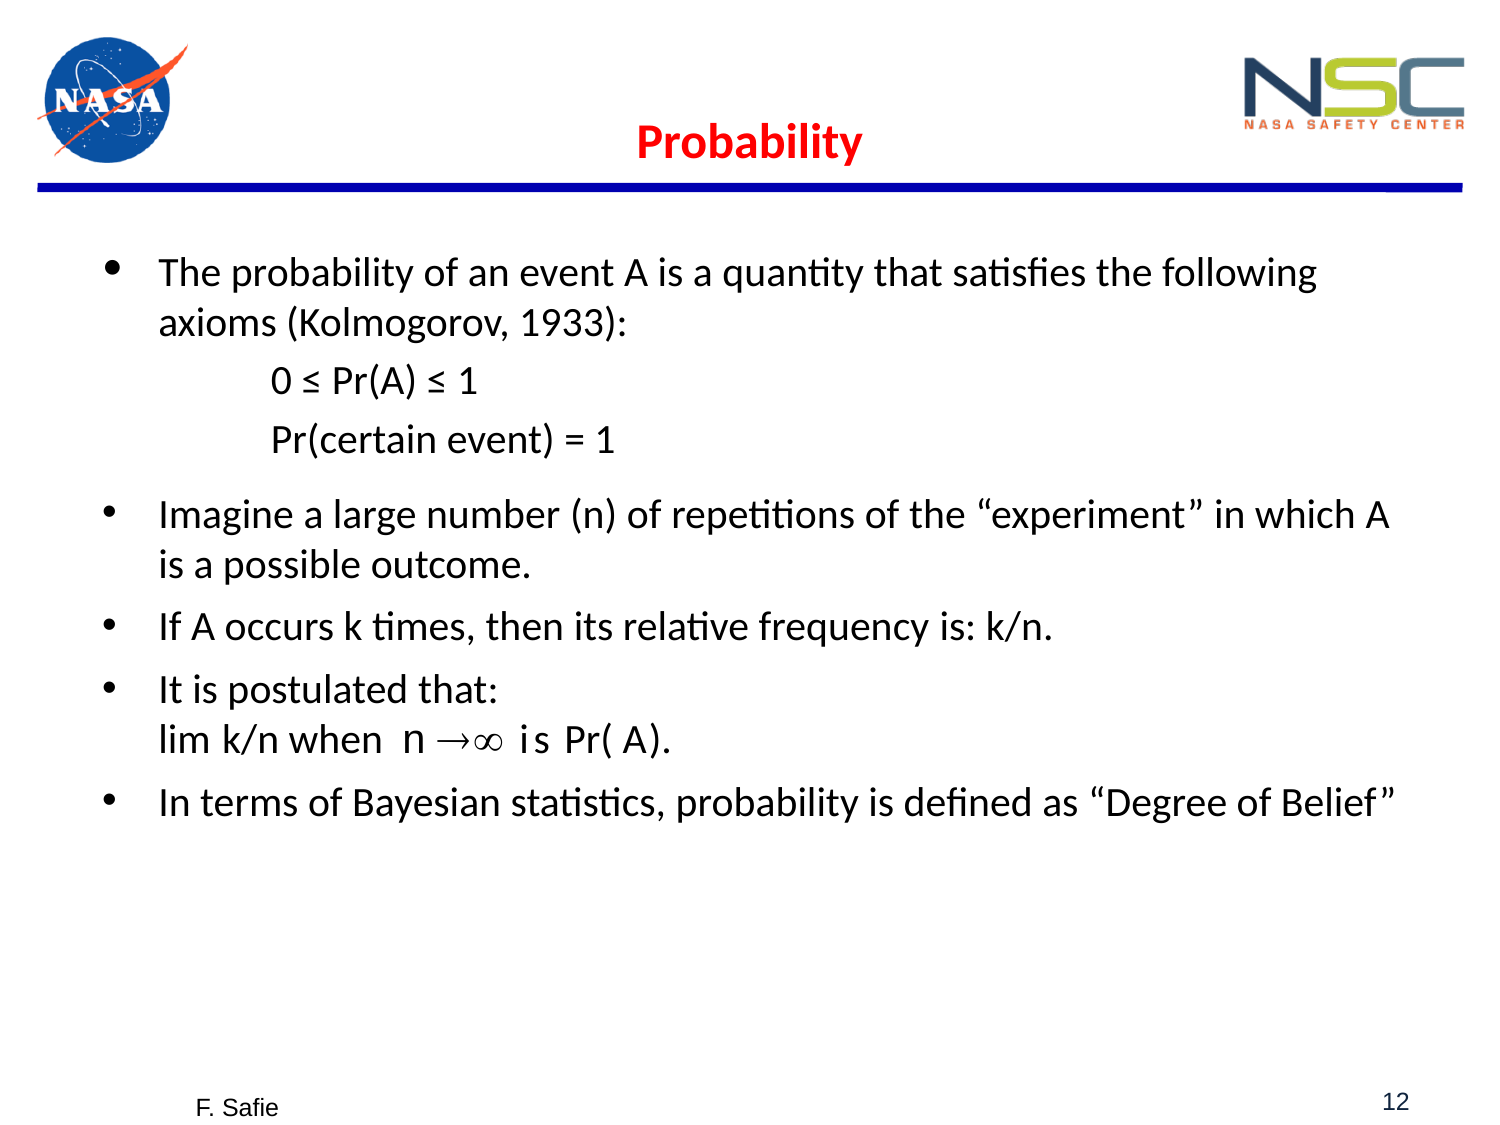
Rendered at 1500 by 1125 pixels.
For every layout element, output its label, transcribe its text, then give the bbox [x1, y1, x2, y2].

title Probability [74, 44, 1426, 233]
slide_number 12 [1074, 1062, 1425, 1125]
list The probability of an event A is a quantity that satisfies the following axioms (Kolmogorov, 1933): 0 ≤ Pr(A) ≤ 1 Pr(certain event) = 1 Imagine a large number (n) of repetitions of the “experiment” in which A is a possible outcome. If A occurs k times, then its relative frequency is: k/n. It is postulated that: lim k/n when n ®¥ is Pr( A). In terms of Bayesian statistics, probability is defined as “Degree of Belief” [86, 236, 1425, 1025]
footer F. Safie [0, 1074, 475, 1125]
picture [37, 37, 188, 163]
picture [1426, 49, 1468, 134]
